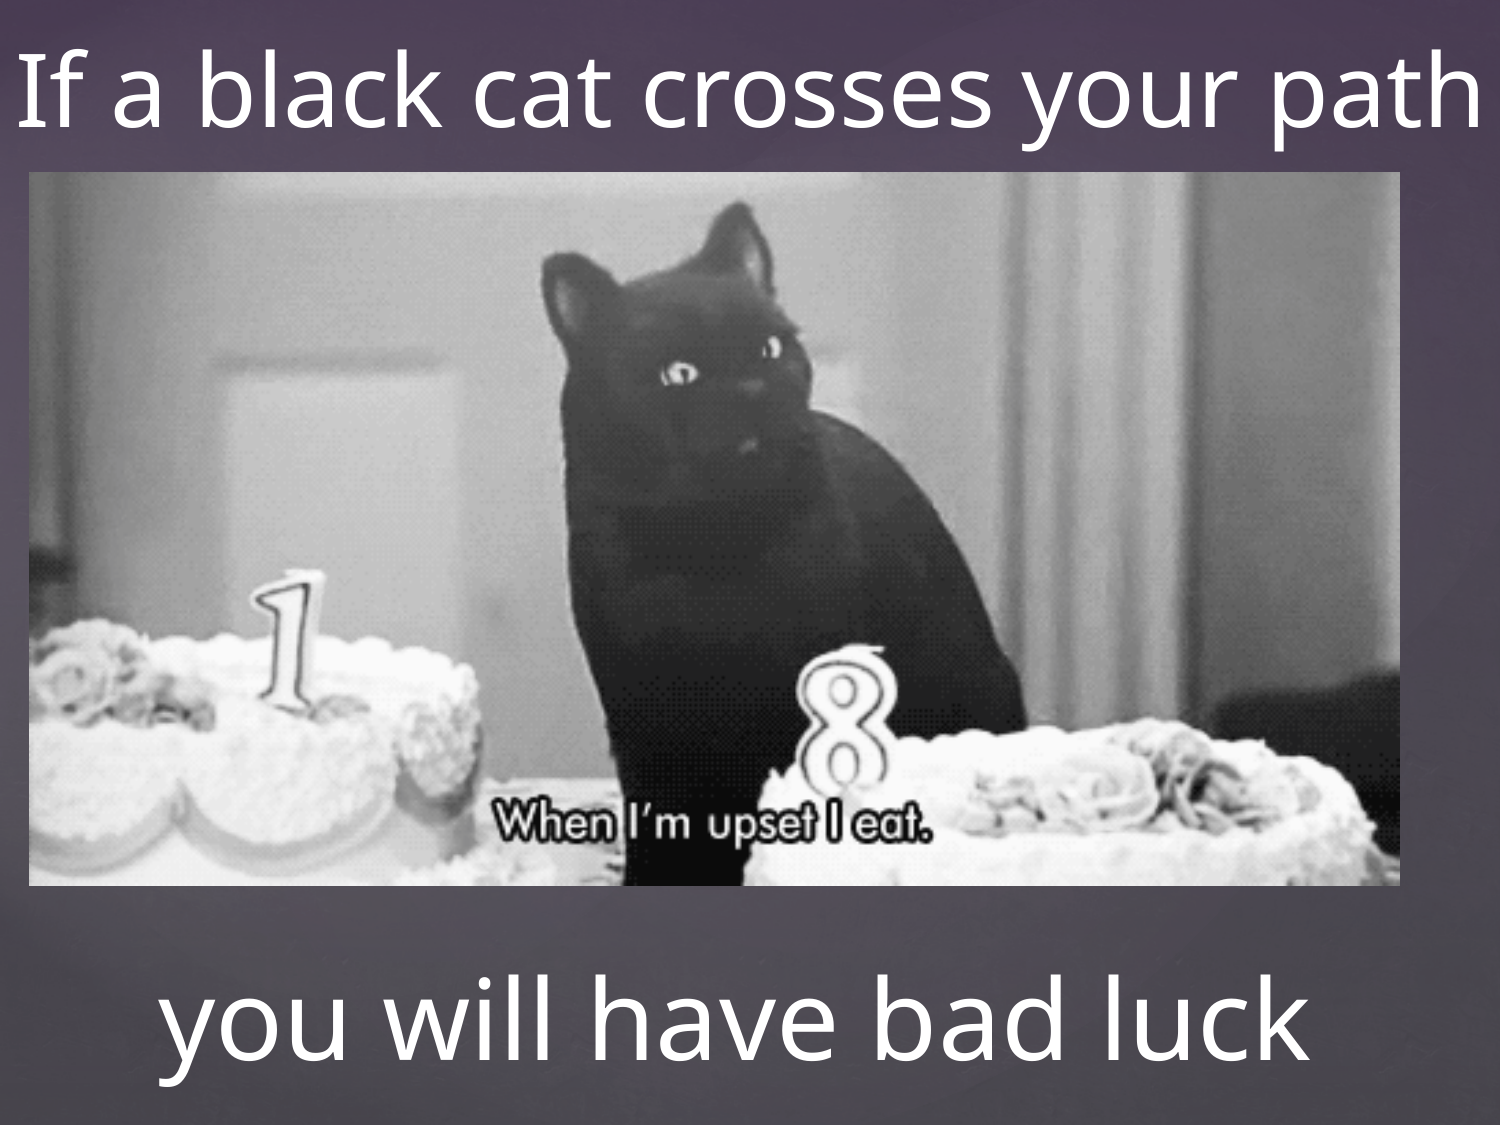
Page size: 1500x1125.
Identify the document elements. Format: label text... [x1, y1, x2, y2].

title If a black cat crosses your path [0, 0, 1500, 156]
picture [28, 172, 1401, 886]
text_box you will have bad luck [143, 940, 1328, 1091]
